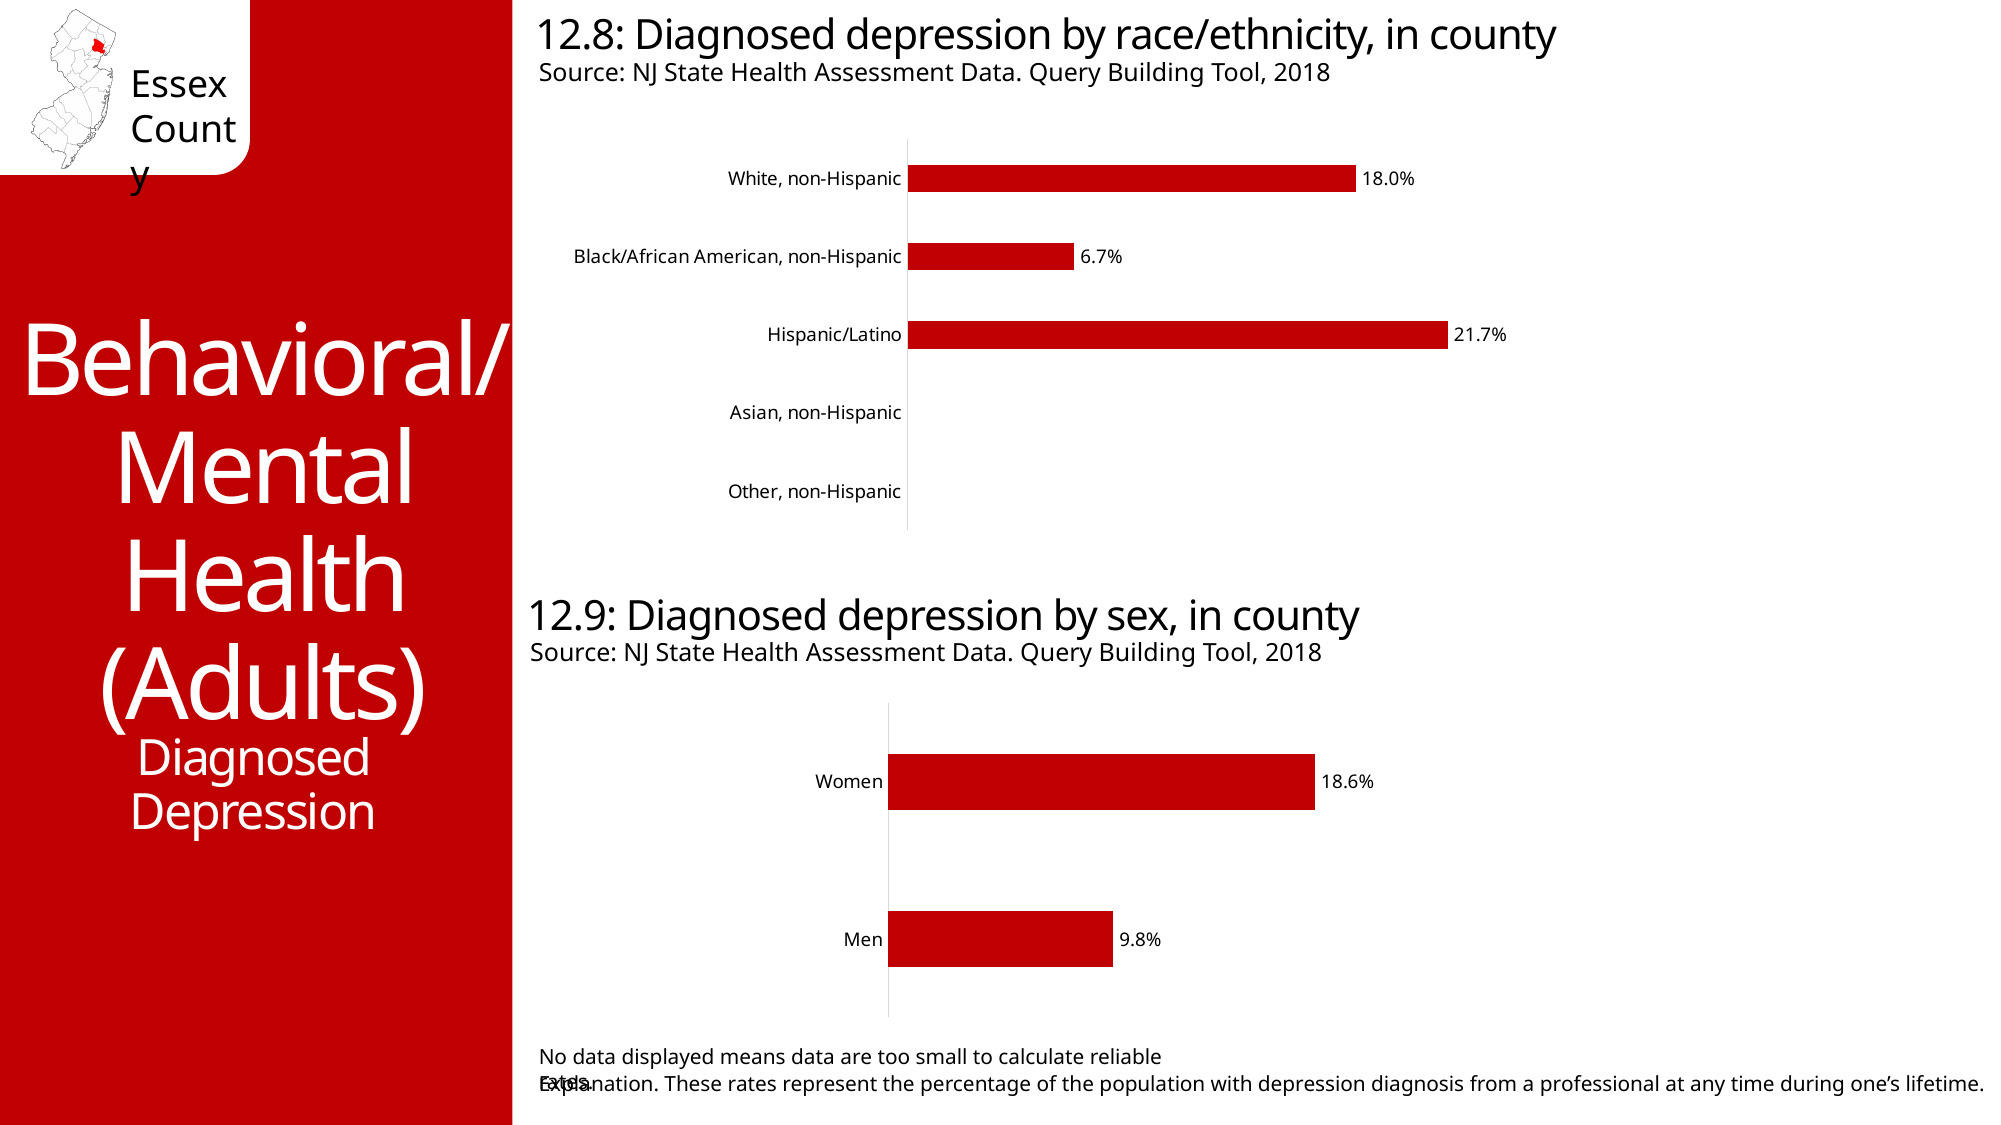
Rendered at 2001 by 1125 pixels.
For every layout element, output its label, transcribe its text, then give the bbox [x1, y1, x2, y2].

text_box No data displayed means data are too small to calculate reliable rates. [523, 1036, 1180, 1101]
chart [549, 131, 1678, 539]
picture [31, 9, 116, 110]
text_box Explanation. These rates represent the percentage of the population with depression diagnosis from a professional at any time during one’s lifetime. [523, 1046, 2000, 1121]
chart [683, 680, 1601, 1041]
text_box 12.8: Diagnosed depression by race/ethnicity, in county [520, 0, 2000, 65]
text_box Behavioral/ Mental Health (Adults) [0, 110, 530, 1011]
text_box Source: NJ State Health Assessment Data. Query Building Tool, 2018 [523, 48, 1902, 94]
text_box 12.9: Diagnosed depression by sex, in county [530, 581, 1992, 647]
text_box Source: NJ State Health Assessment Data. Query Building Tool, 2018 [515, 629, 1894, 675]
